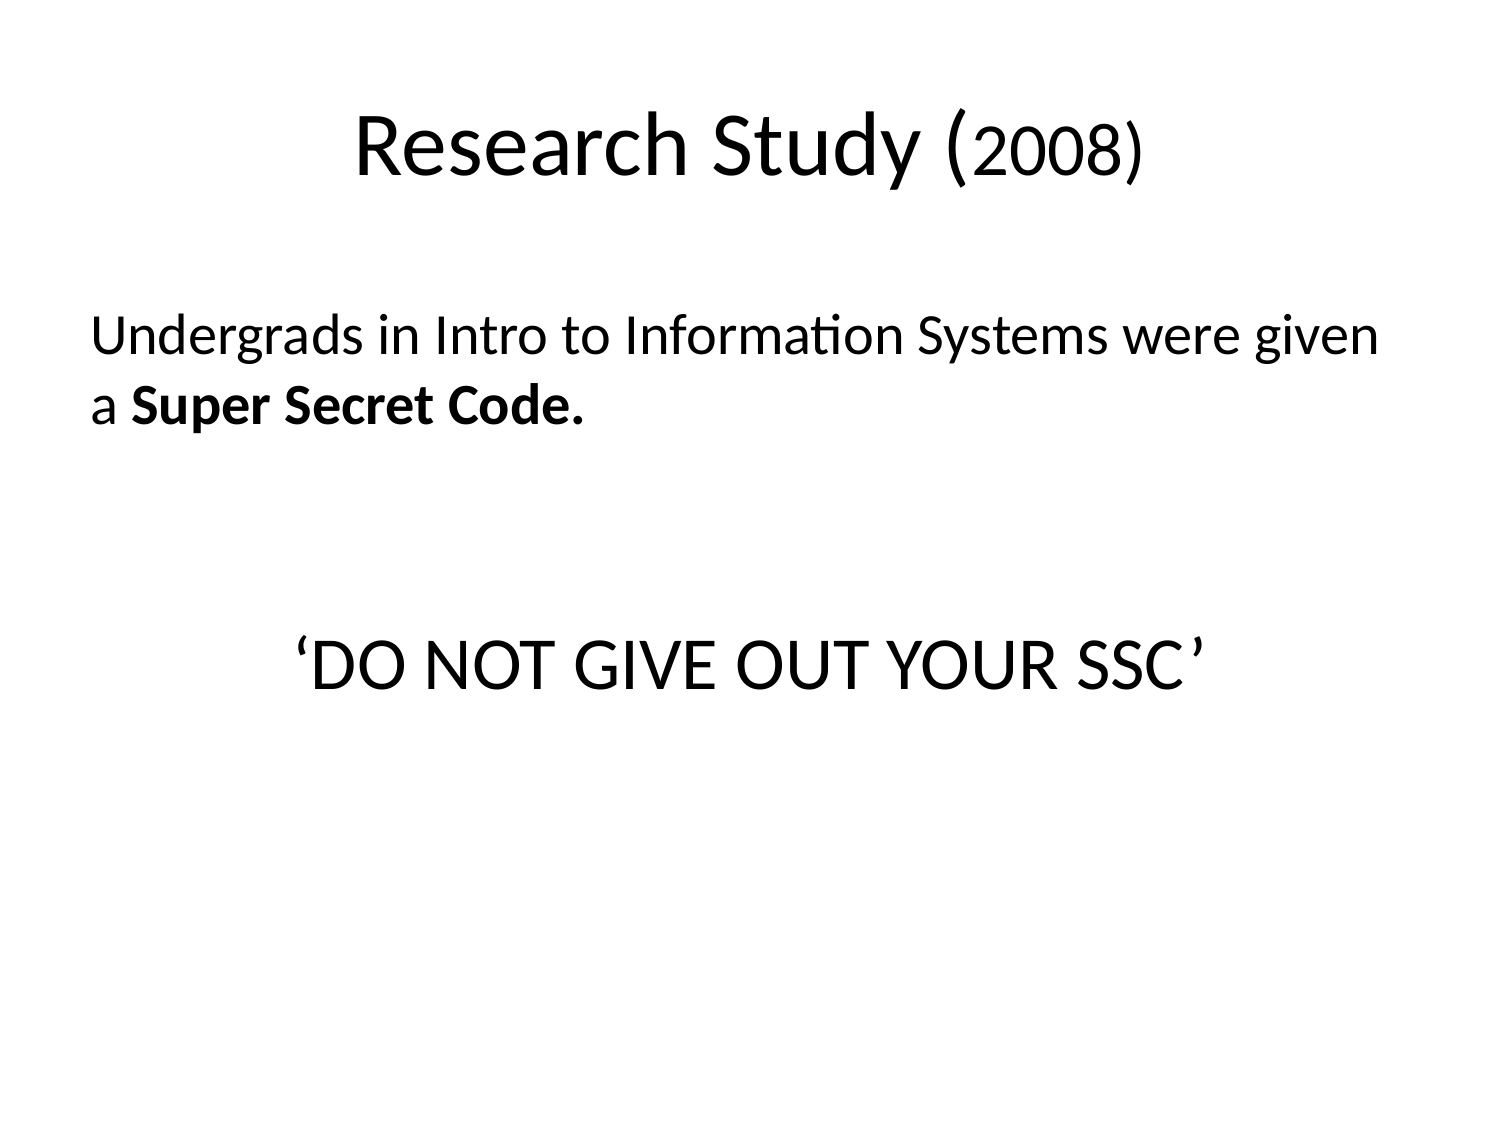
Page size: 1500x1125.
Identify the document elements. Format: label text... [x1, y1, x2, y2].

title Research Study (2008) [75, 45, 1425, 212]
list Undergrads in Intro to Information Systems were given a Super Secret Code. ‘DO NOT GIVE OUT YOUR SSC’ [75, 212, 1425, 1050]
